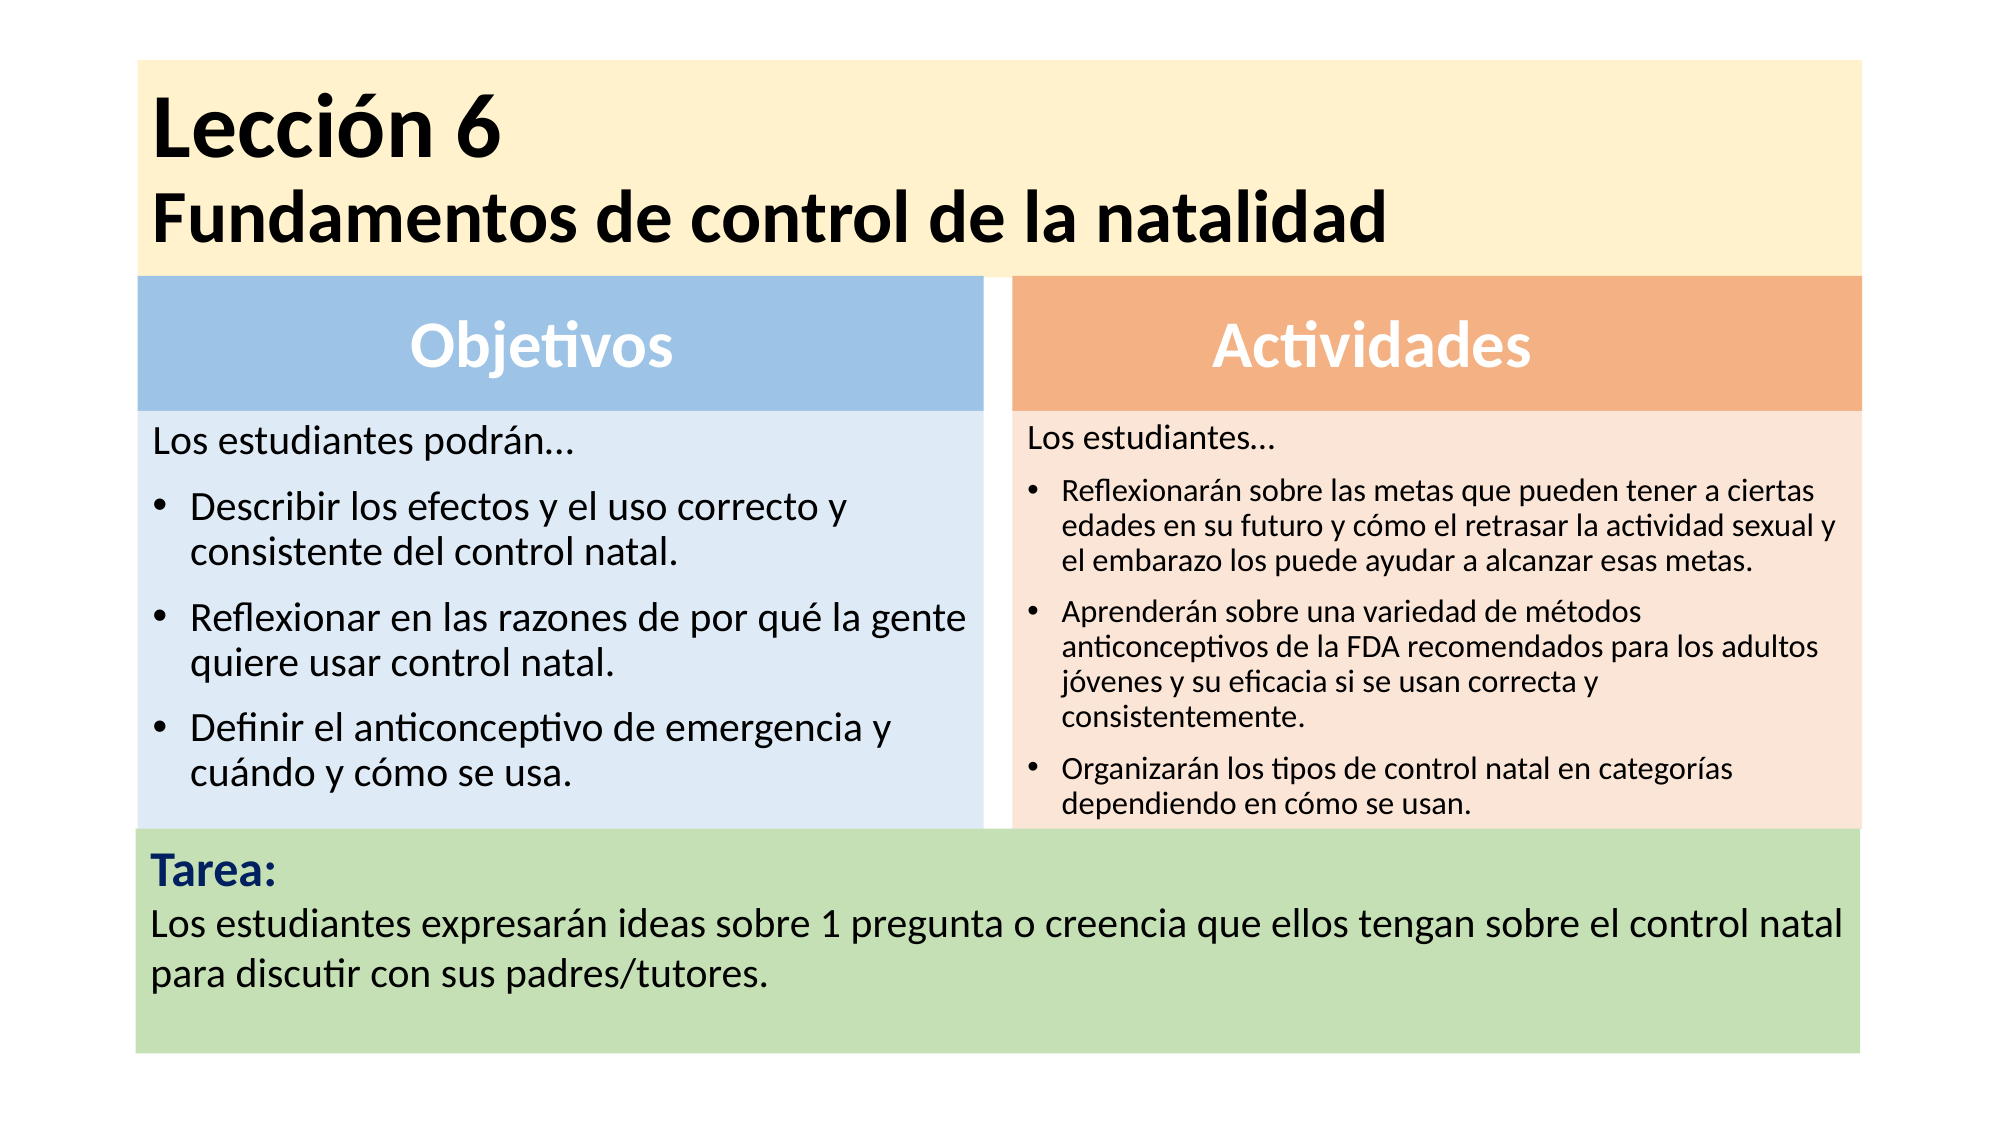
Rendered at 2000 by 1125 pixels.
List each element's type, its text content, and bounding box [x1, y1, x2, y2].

list Los estudiantes… Reflexionarán sobre las metas que pueden tener a ciertas edades en su futuro y cómo el retrasar la actividad sexual y el embarazo los puede ayudar a alcanzar esas metas. Aprenderán sobre una variedad de métodos anticonceptivos de la FDA recomendados para los adultos jóvenes y su eficacia si se usan correcta y consistentemente. Organizarán los tipos de control natal en categorías dependiendo en cómo se usan. [1012, 410, 1863, 829]
list Actividades [1012, 275, 1863, 410]
list Los estudiantes podrán… Describir los efectos y el uso correcto y consistente del control natal. Reflexionar en las razones de por qué la gente quiere usar control natal. Definir el anticonceptivo de emergencia y cuándo y cómo se usa. [137, 410, 984, 828]
title Lección 6 Fundamentos de control de la natalidad [137, 59, 1863, 278]
text_box Tarea: Los estudiantes expresarán ideas sobre 1 pregunta o creencia que ellos tengan sobre el control natal para discutir con sus padres/tutores. [135, 828, 1861, 1054]
list Objetivos [137, 275, 984, 410]
